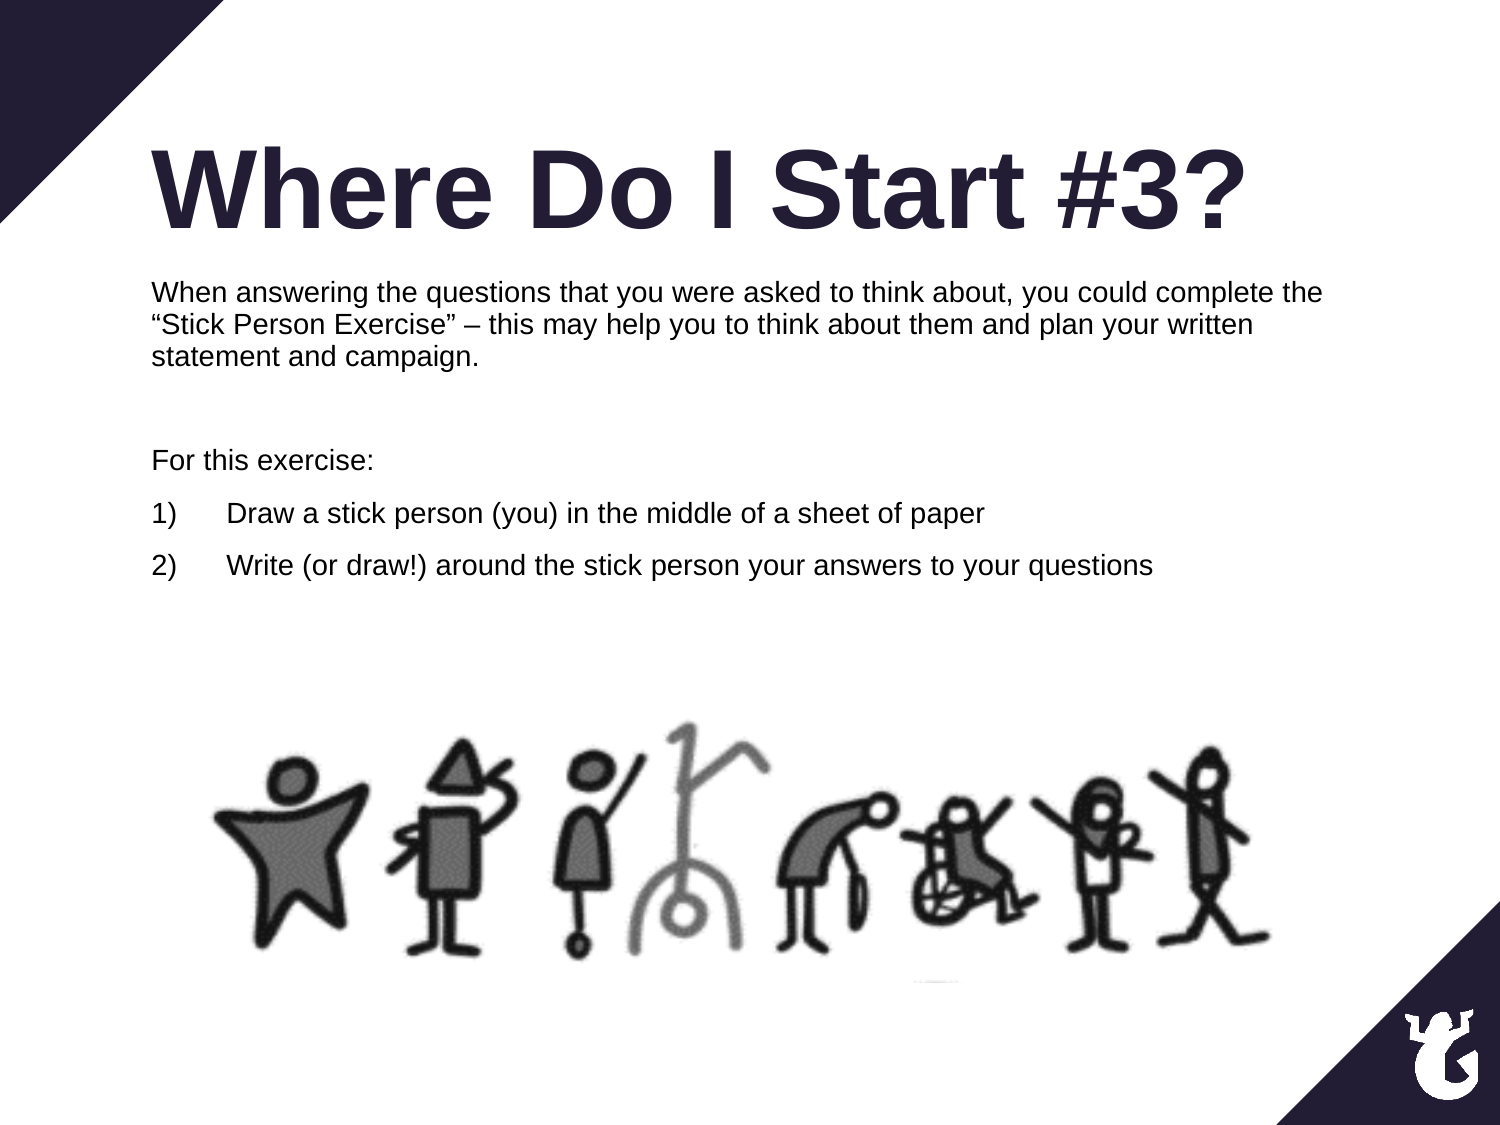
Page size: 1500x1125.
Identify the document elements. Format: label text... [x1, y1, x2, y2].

picture [200, 707, 1293, 983]
title Where Do I Start #3? [136, 112, 1406, 261]
subtitle When answering the questions that you were asked to think about, you could complete the “Stick Person Exercise” – this may help you to think about them and plan your written statement and campaign. For this exercise: Draw a stick person (you) in the middle of a sheet of paper Write (or draw!) around the stick person your answers to your questions [136, 270, 1386, 968]
picture [1405, 1009, 1478, 1100]
text_box [1274, 899, 1500, 1125]
text_box [0, 0, 225, 225]
